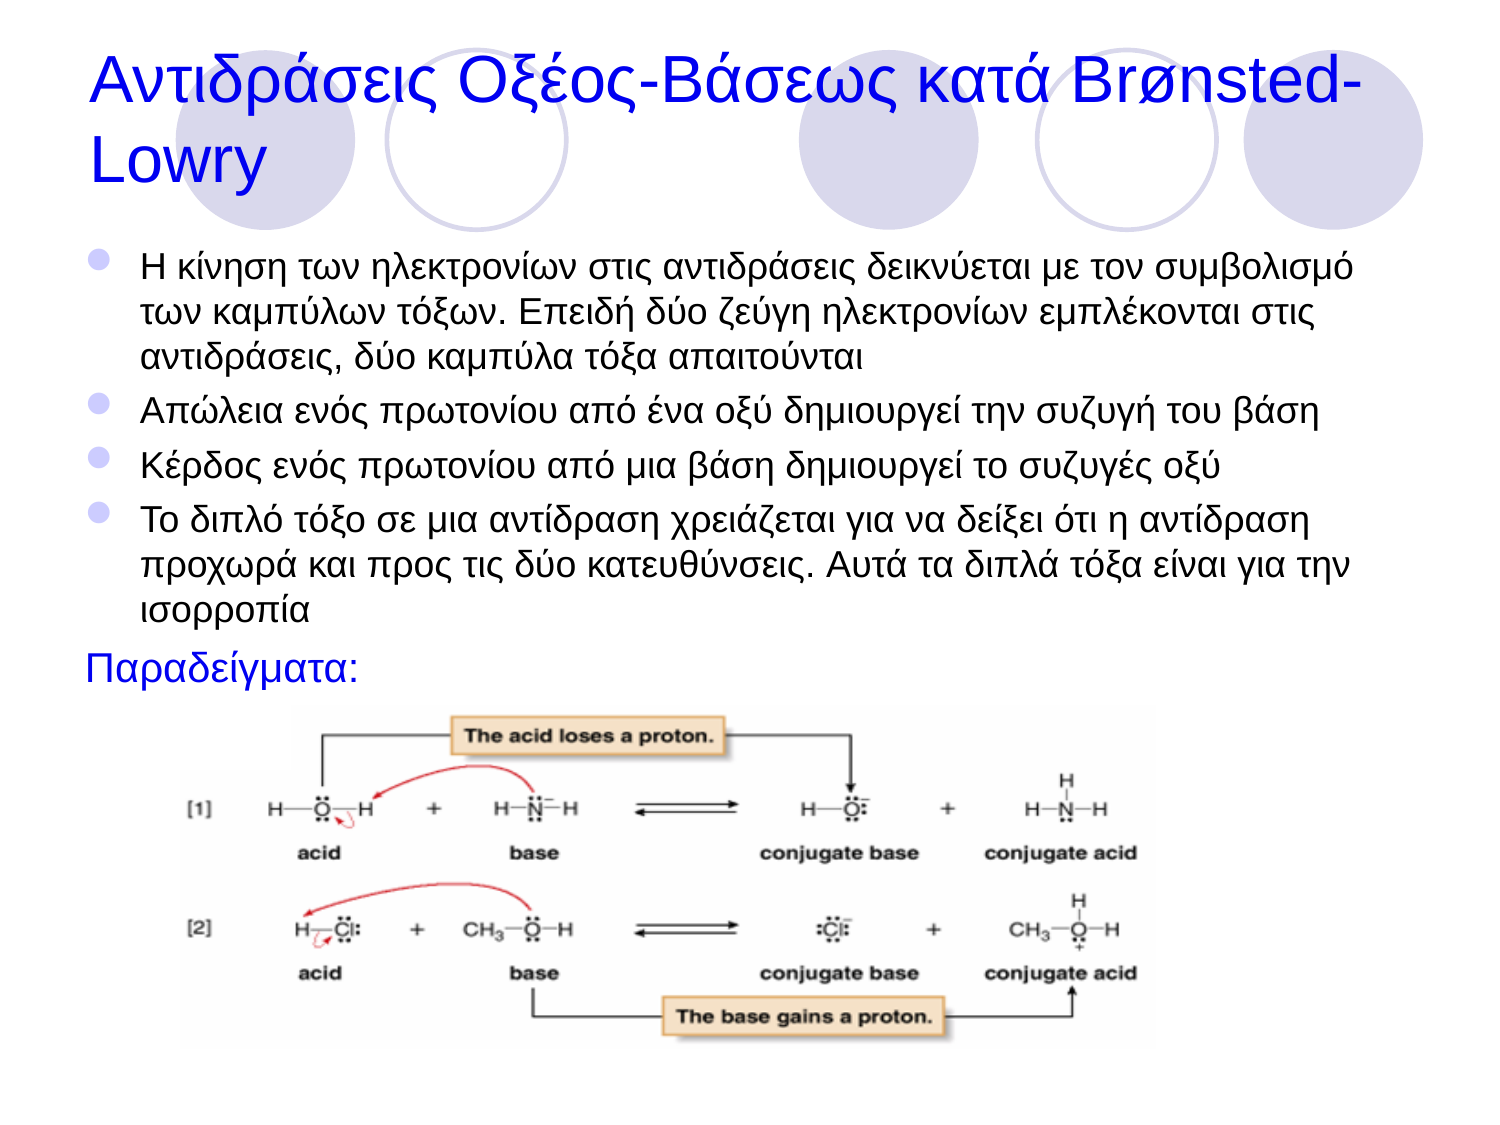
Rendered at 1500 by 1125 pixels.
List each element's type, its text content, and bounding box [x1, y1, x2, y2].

text_box Αντιδράσεις Οξέος-Βάσεως κατά Βrønsted-Lowry [74, 45, 1425, 188]
picture [112, 704, 1225, 1064]
text_box Η κίνηση των ηλεκτρονίων στις αντιδράσεις δεικνύεται με τον συμβολισμό των καμπύλων τόξων. Επειδή δύο ζεύγη ηλεκτρονίων εμπλέκονται στις αντιδράσεις, δύο καμπύλα τόξα απαιτούνται Απώλεια ενός πρωτονίου από ένα οξύ δημιουργεί την συζυγή του βάση Κέρδος ενός πρωτονίου από μια βάση δημιουργεί το συζυγές οξύ Το διπλό τόξο σε μια αντίδραση χρειάζεται για να δείξει ότι η αντίδραση προχωρά και προς τις δύο κατευθύνσεις. Aυτά τα διπλά τόξα είναι για την ισορροπία Παραδείγματα: [70, 234, 1421, 750]
